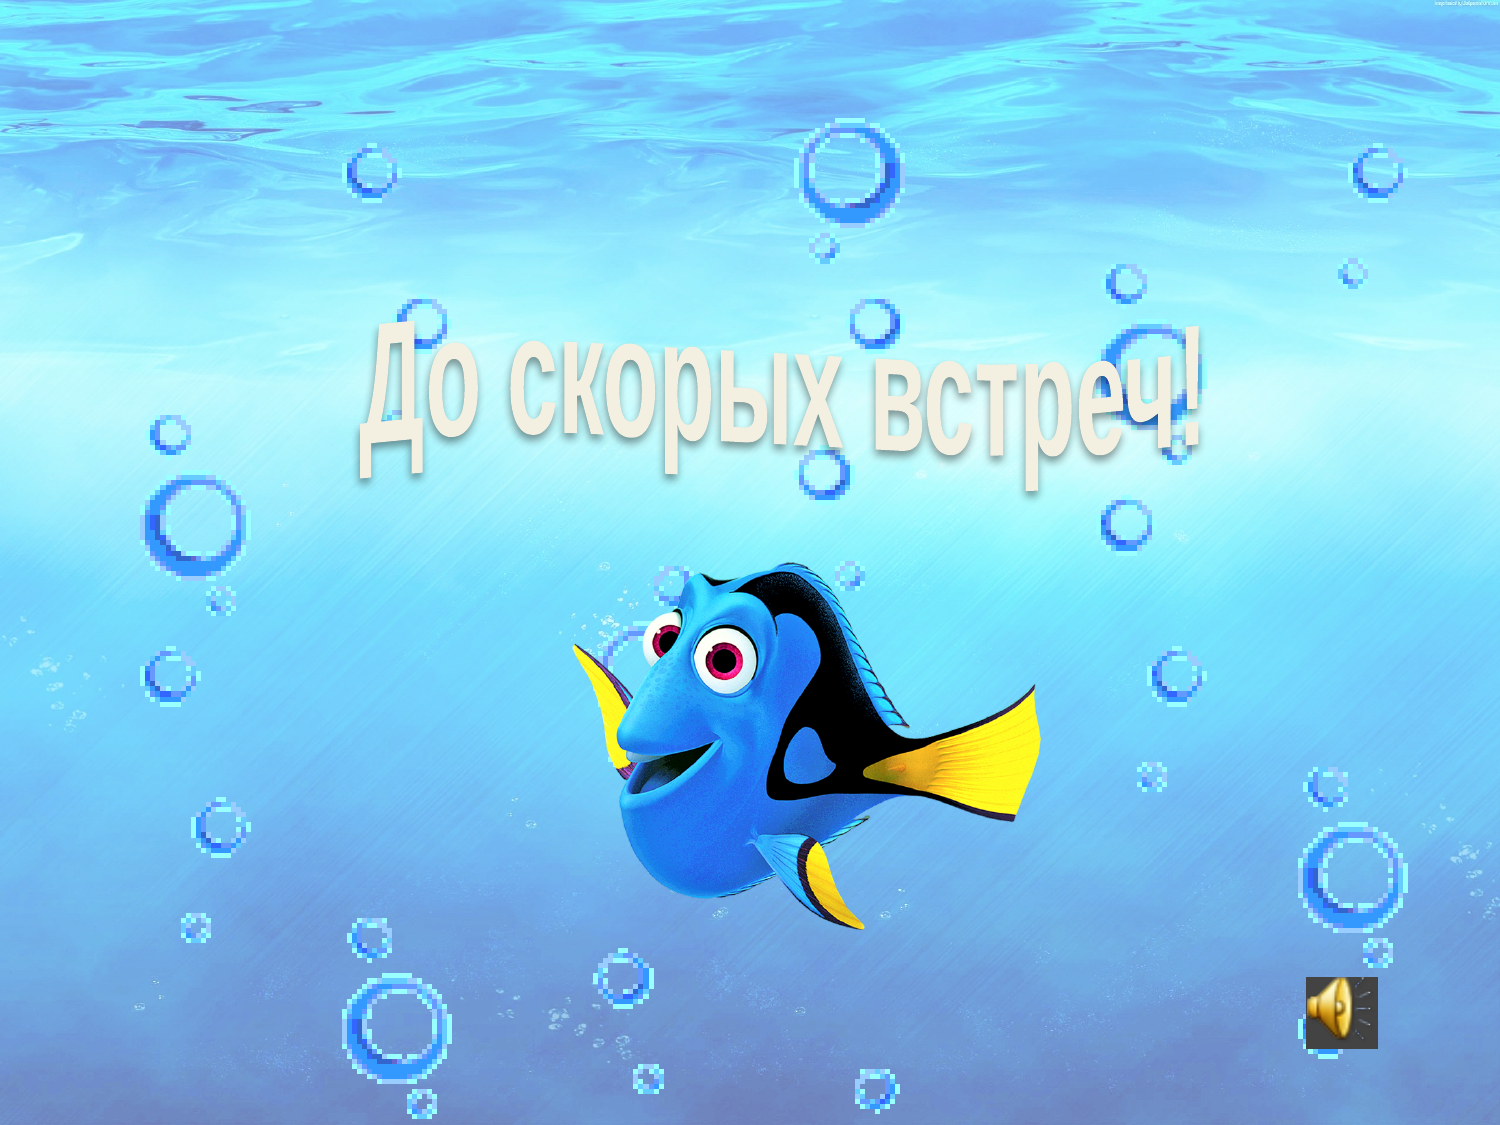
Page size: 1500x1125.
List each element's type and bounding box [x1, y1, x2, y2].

picture [0, 118, 1459, 1125]
